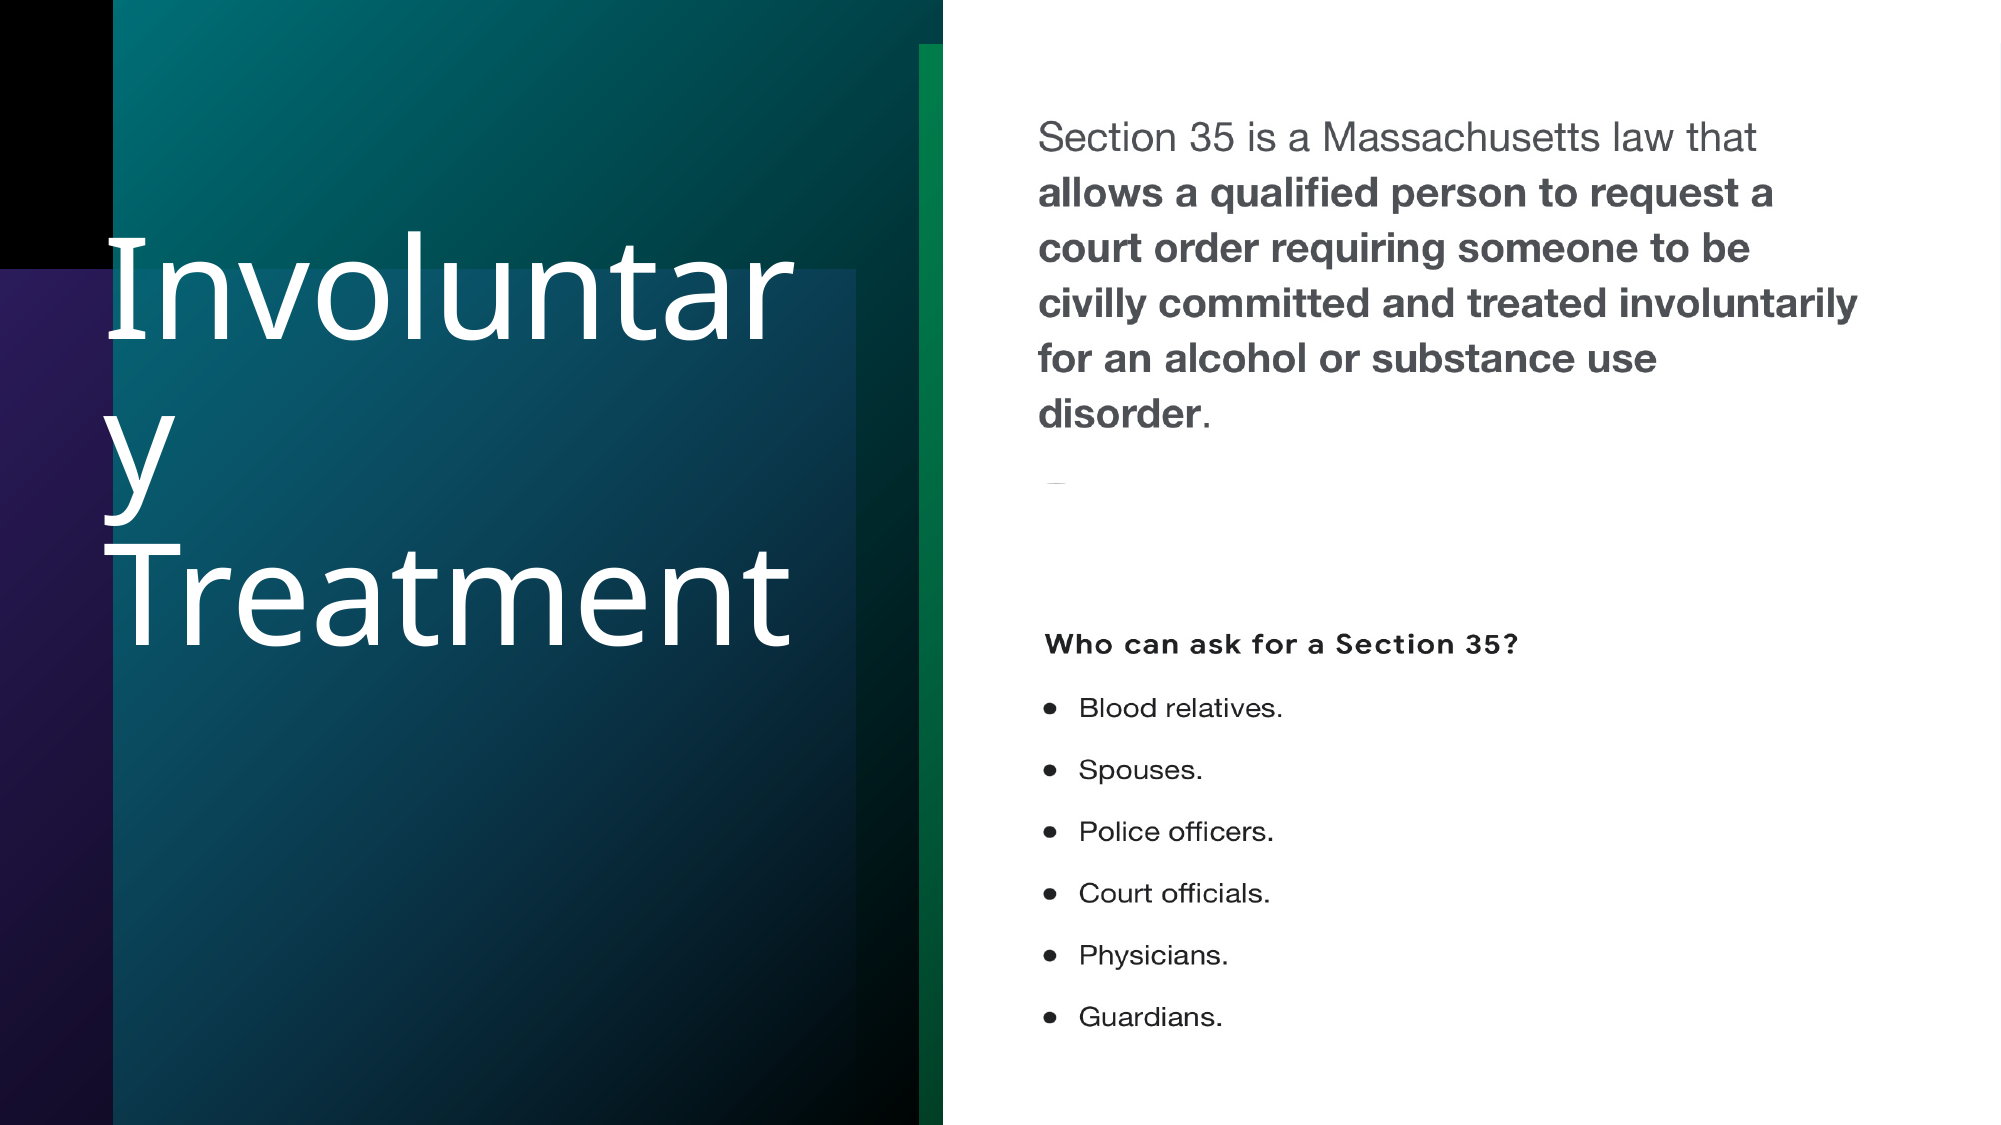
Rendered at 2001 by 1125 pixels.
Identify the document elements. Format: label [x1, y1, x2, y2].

picture [1000, 81, 1880, 484]
picture [1010, 601, 1842, 1060]
text_box [0, 0, 2000, 1125]
